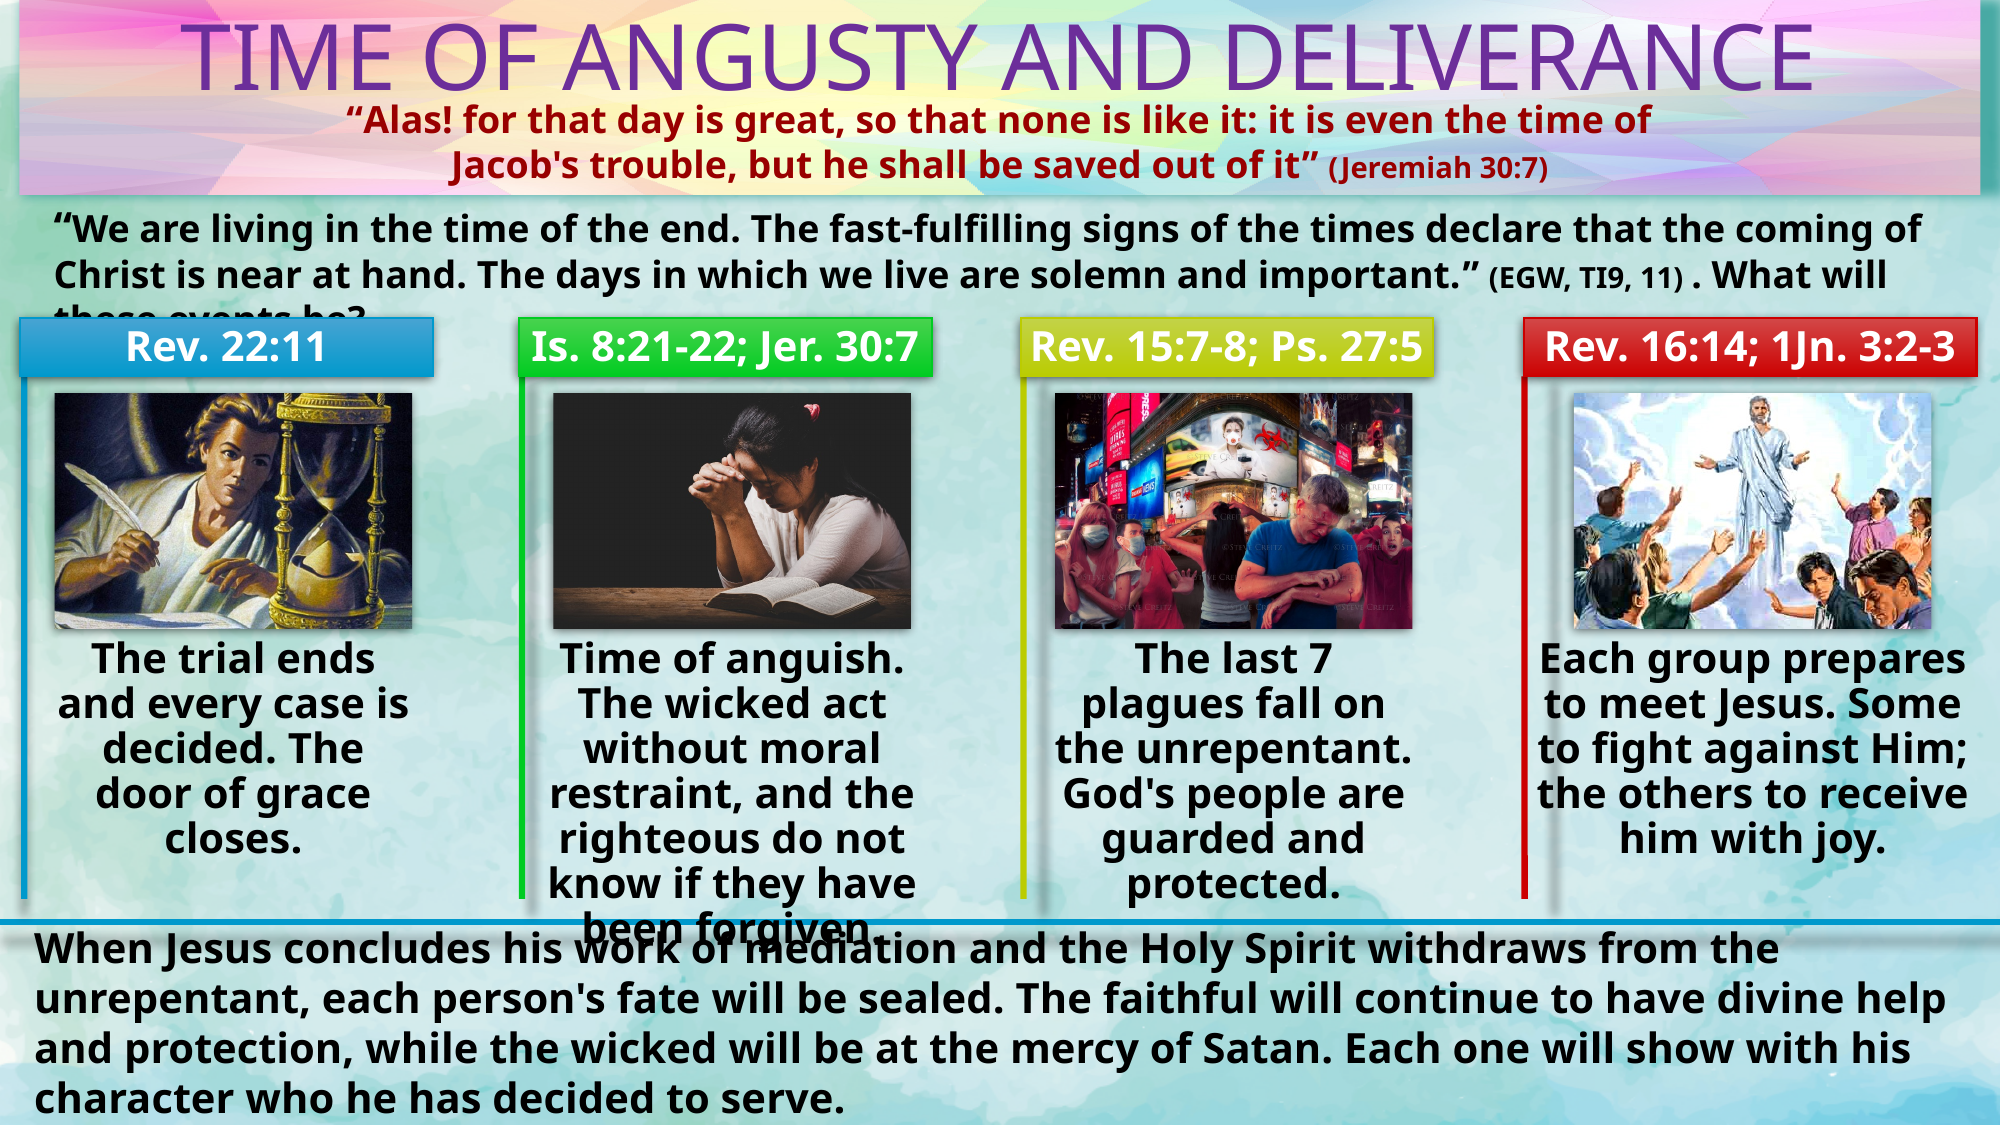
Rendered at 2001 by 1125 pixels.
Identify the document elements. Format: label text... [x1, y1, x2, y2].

text_box When Jesus concludes his work of mediation and the Holy Spirit withdraws from the unrepentant, each person's fate will be sealed. The faithful will continue to have divine help and protection, while the wicked will be at the mercy of Satan. Each one will show with his character who he has decided to serve. [19, 940, 1981, 1125]
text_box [18, 278, 1981, 940]
text_box TIME OF ANGUSTY AND DELIVERANCE [19, 0, 1981, 117]
text_box “We are living in the time of the end. The fast-fulfilling signs of the times declare that the coming of Christ is near at hand. The days in which we live are solemn and important.” (EGW, TI9, 11) . What will these events be? [38, 193, 1964, 278]
text_box [18, 0, 276, 197]
text_box [1724, 0, 1982, 197]
text_box “Alas! for that day is great, so that none is like it: it is even the time of Jacob's trouble, but he shall be saved out of it” (Jeremiah 30:7) [276, 88, 1724, 193]
